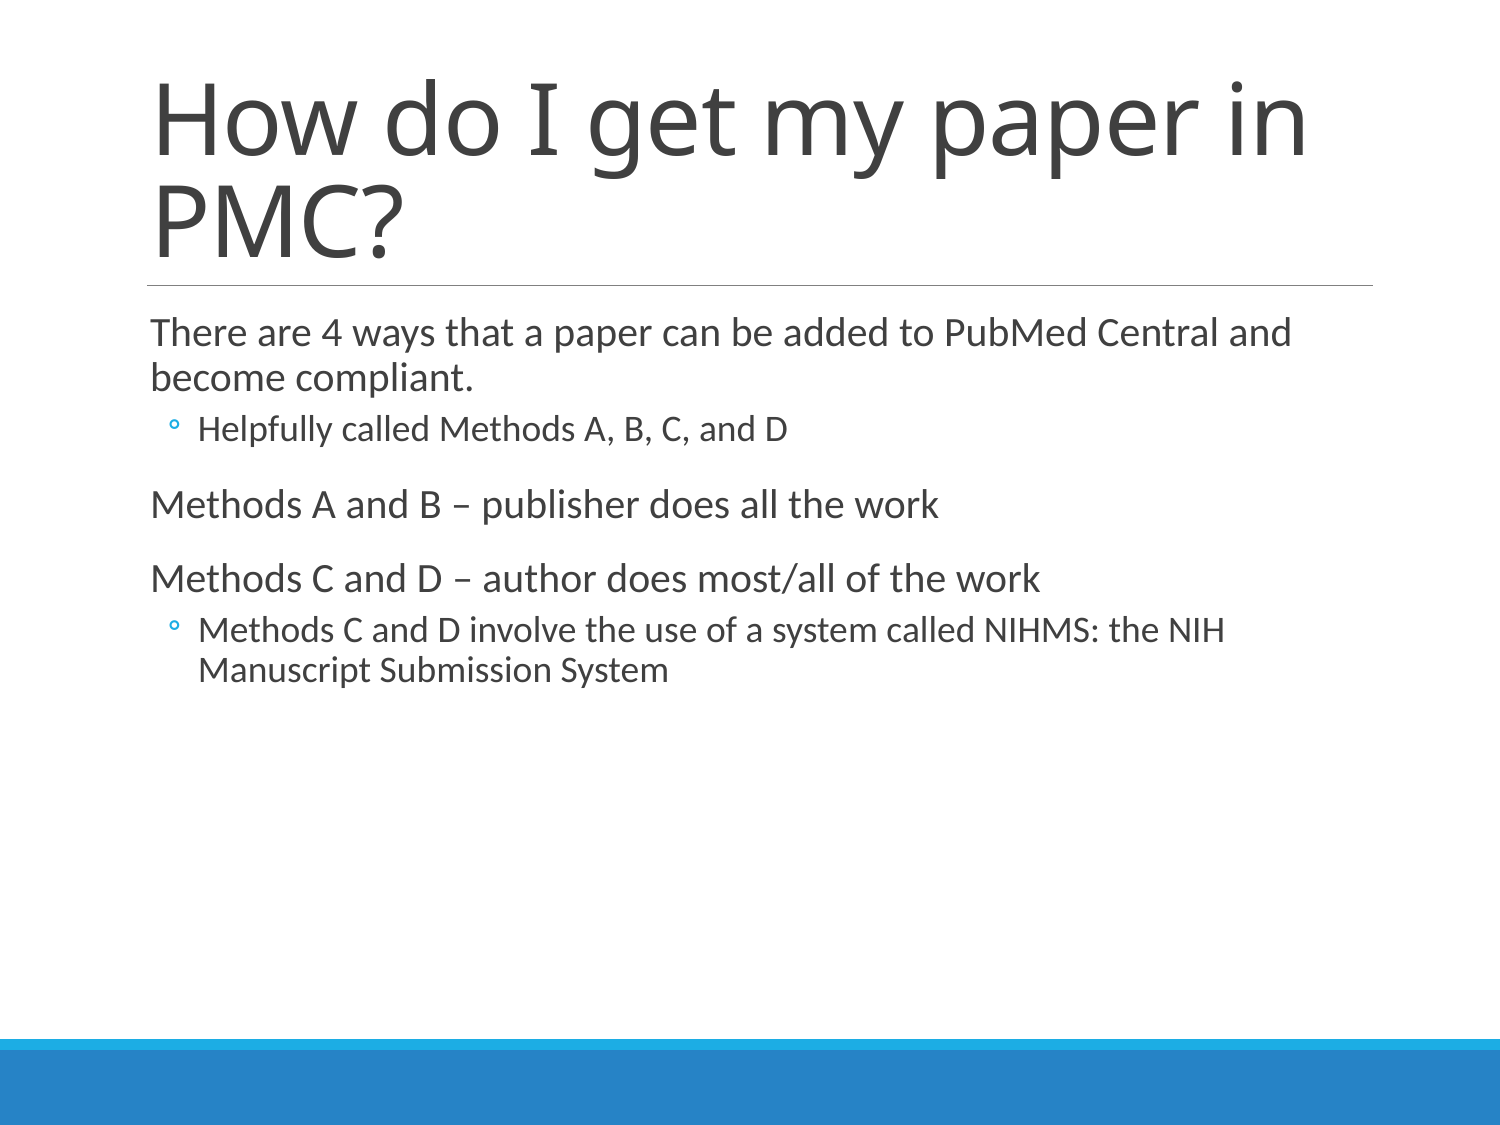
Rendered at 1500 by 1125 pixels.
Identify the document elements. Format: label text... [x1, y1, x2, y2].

title How do I get my paper in PMC? [135, 47, 1408, 285]
list There are 4 ways that a paper can be added to PubMed Central and become compliant. Helpfully called Methods A, B, C, and D Methods A and B – publisher does all the work Methods C and D – author does most/all of the work Methods C and D involve the use of a system called NIHMS: the NIH Manuscript Submission System [135, 302, 1373, 963]
